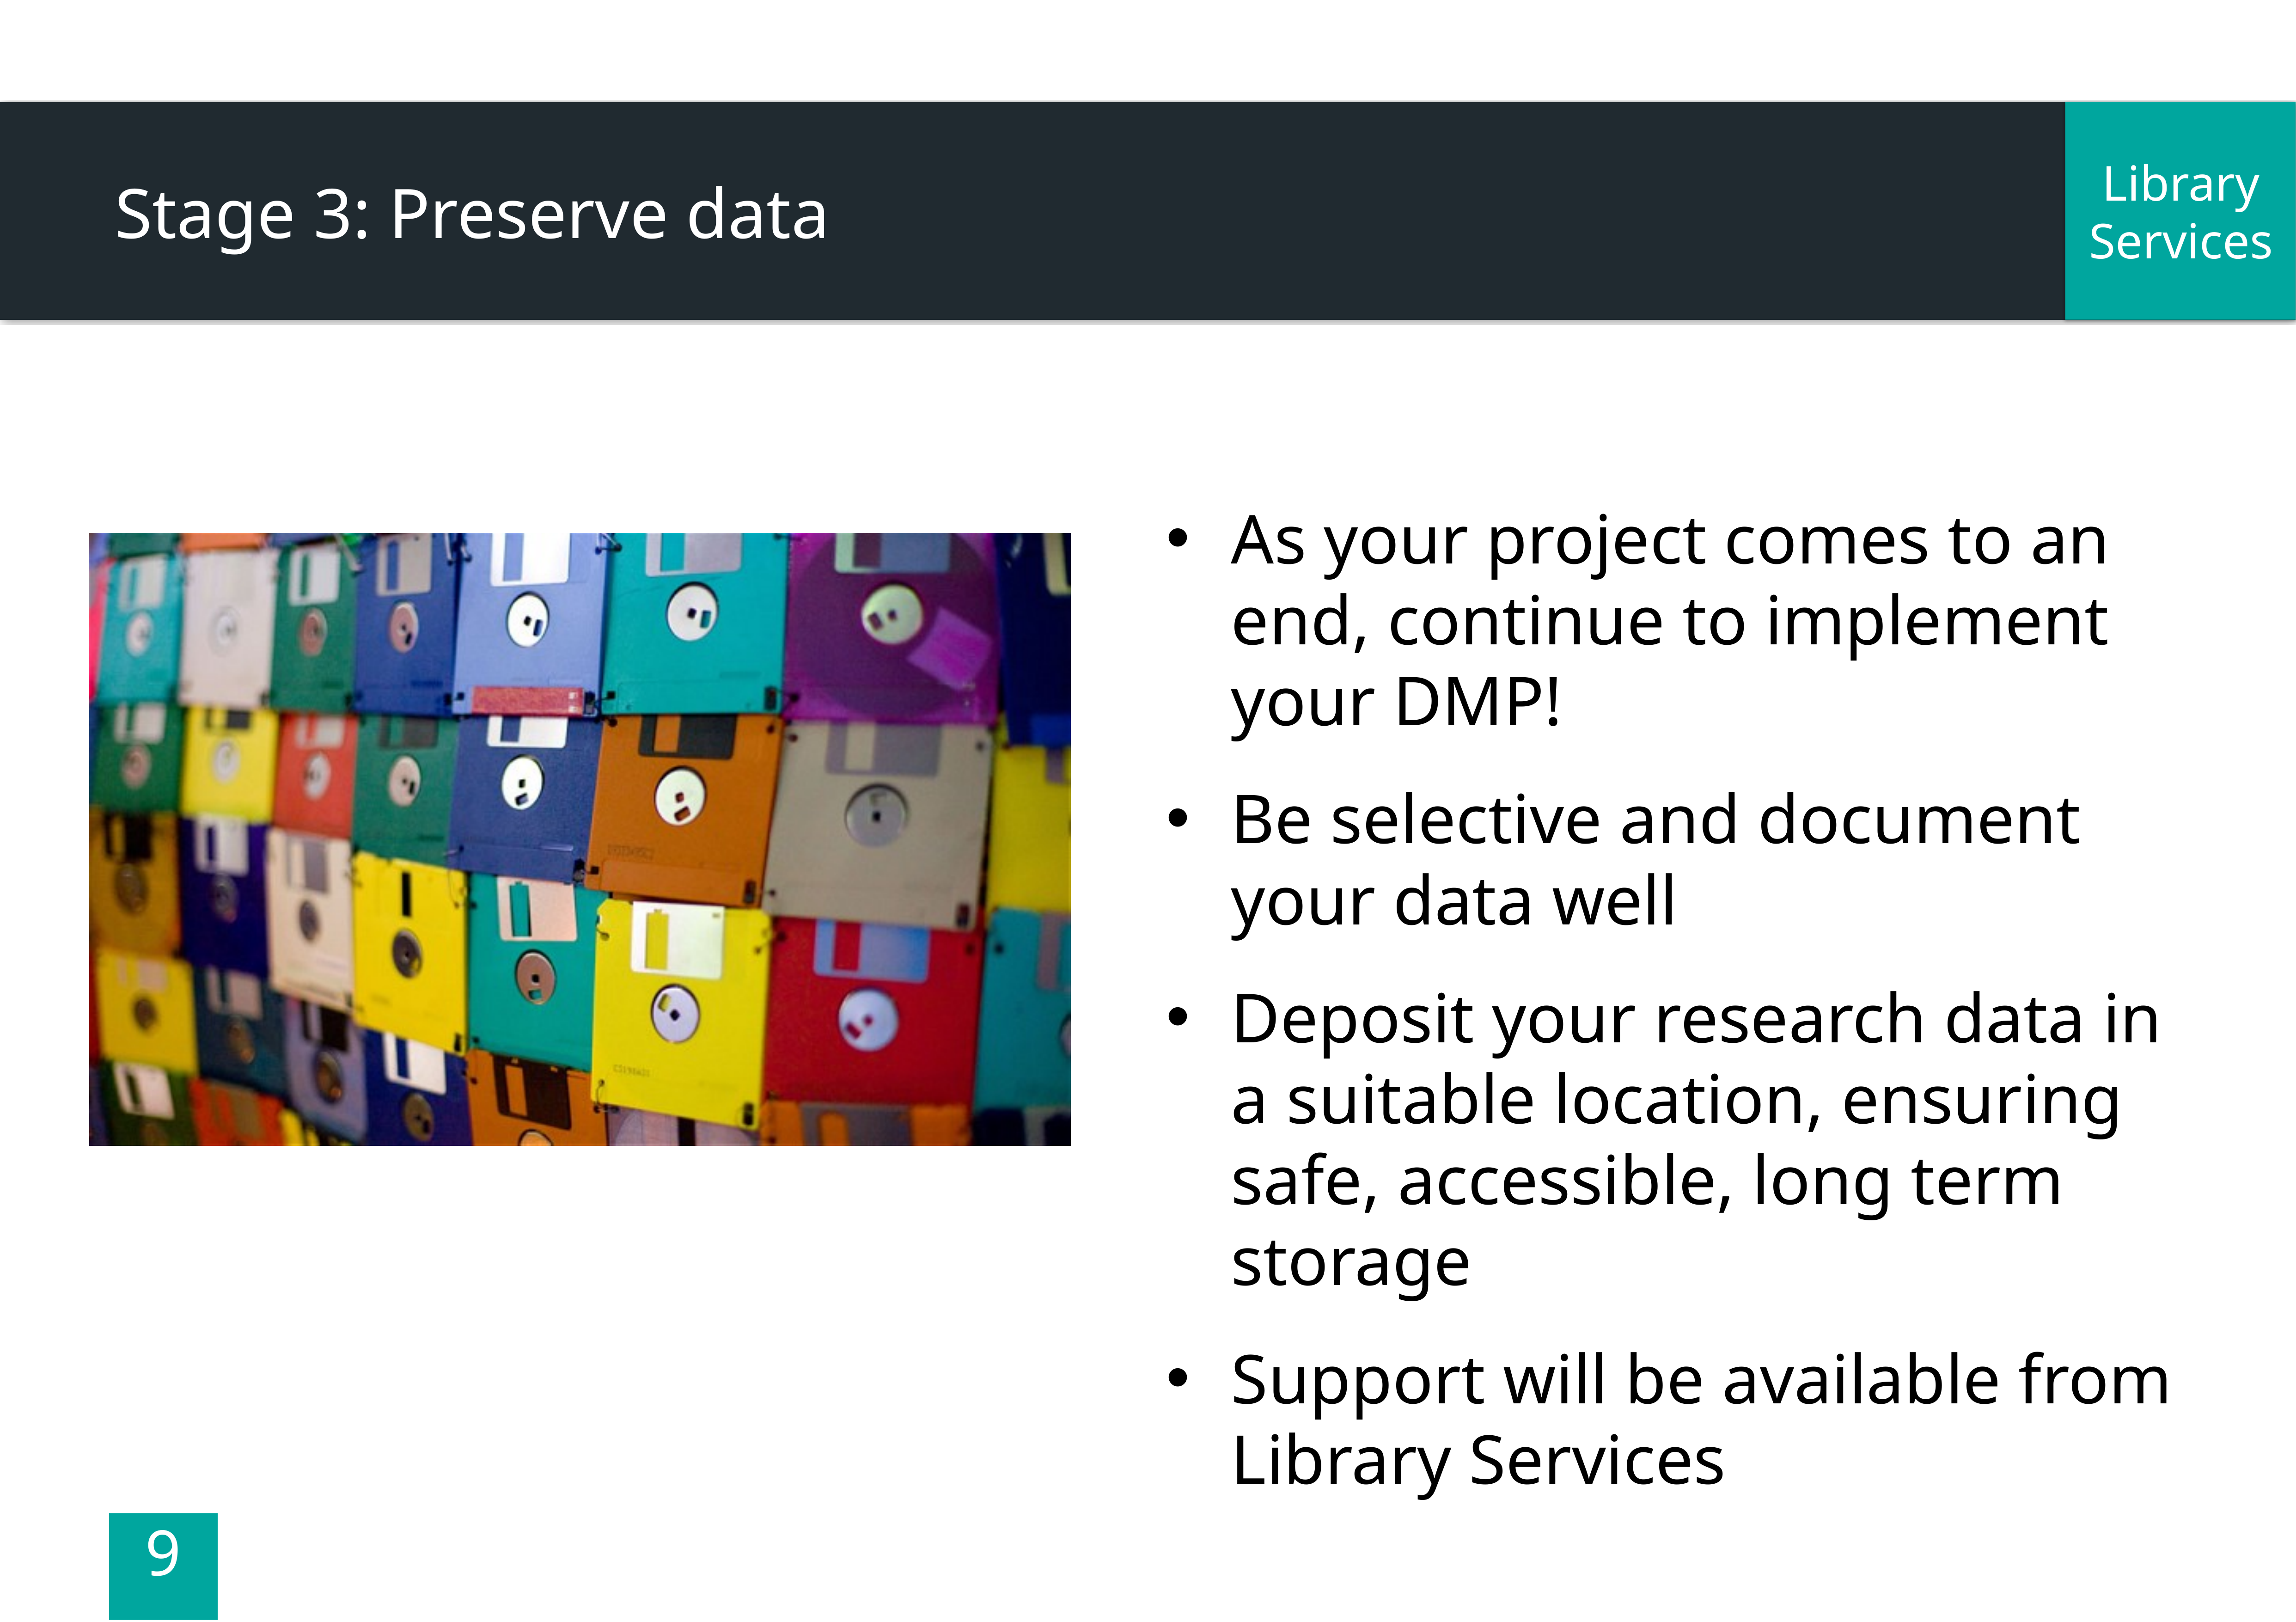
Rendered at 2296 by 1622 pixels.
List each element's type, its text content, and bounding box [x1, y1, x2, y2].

slide_number 9 [109, 1513, 218, 1620]
picture [89, 533, 1071, 1146]
title Stage 3: Preserve data [115, 102, 2181, 320]
list As your project comes to an end, continue to implement your DMP! Be selective and document your data well Deposit your research data in a suitable location, ensuring safe, accessible, long term storage Support will be available from Library Services [1166, 496, 2181, 1493]
